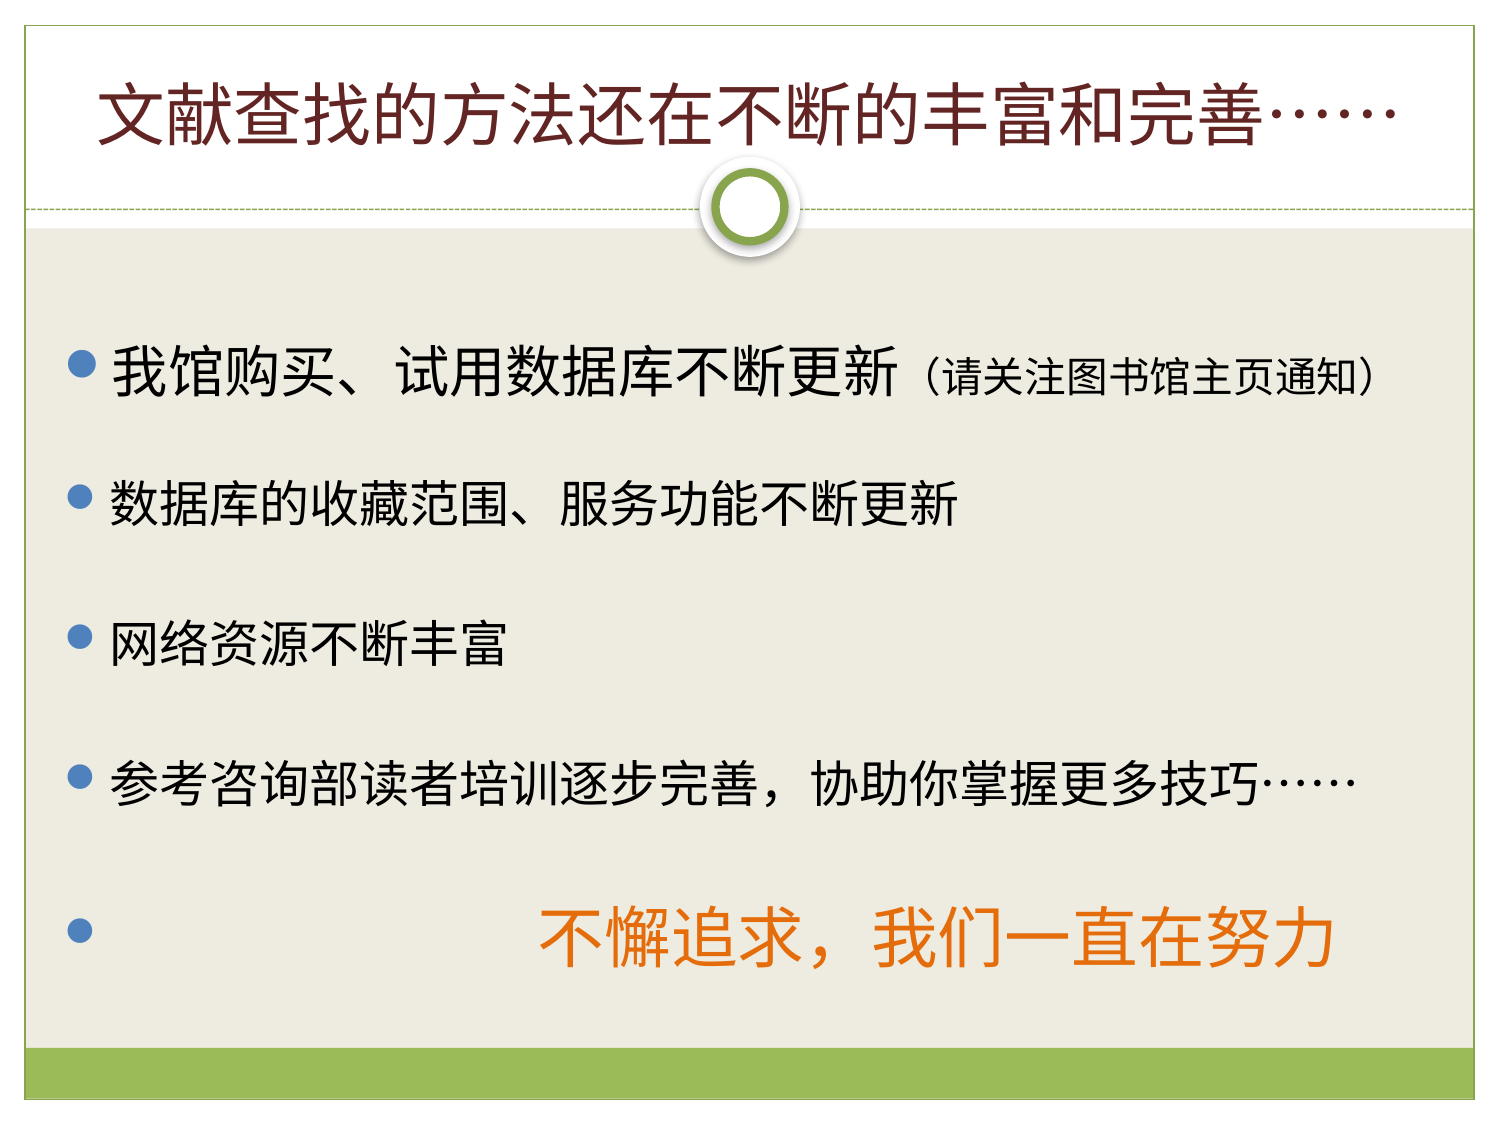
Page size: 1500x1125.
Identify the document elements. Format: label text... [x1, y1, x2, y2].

title 文献查找的方法还在不断的丰富和完善…… [49, 37, 1450, 162]
list 我馆购买、试用数据库不断更新（请关注图书馆主页通知） 数据库的收藏范围、服务功能不断更新 网络资源不断丰富 参考咨询部读者培训逐步完善，协助你掌握更多技巧…… 不懈追求，我们一直在努力 [49, 250, 1445, 1043]
